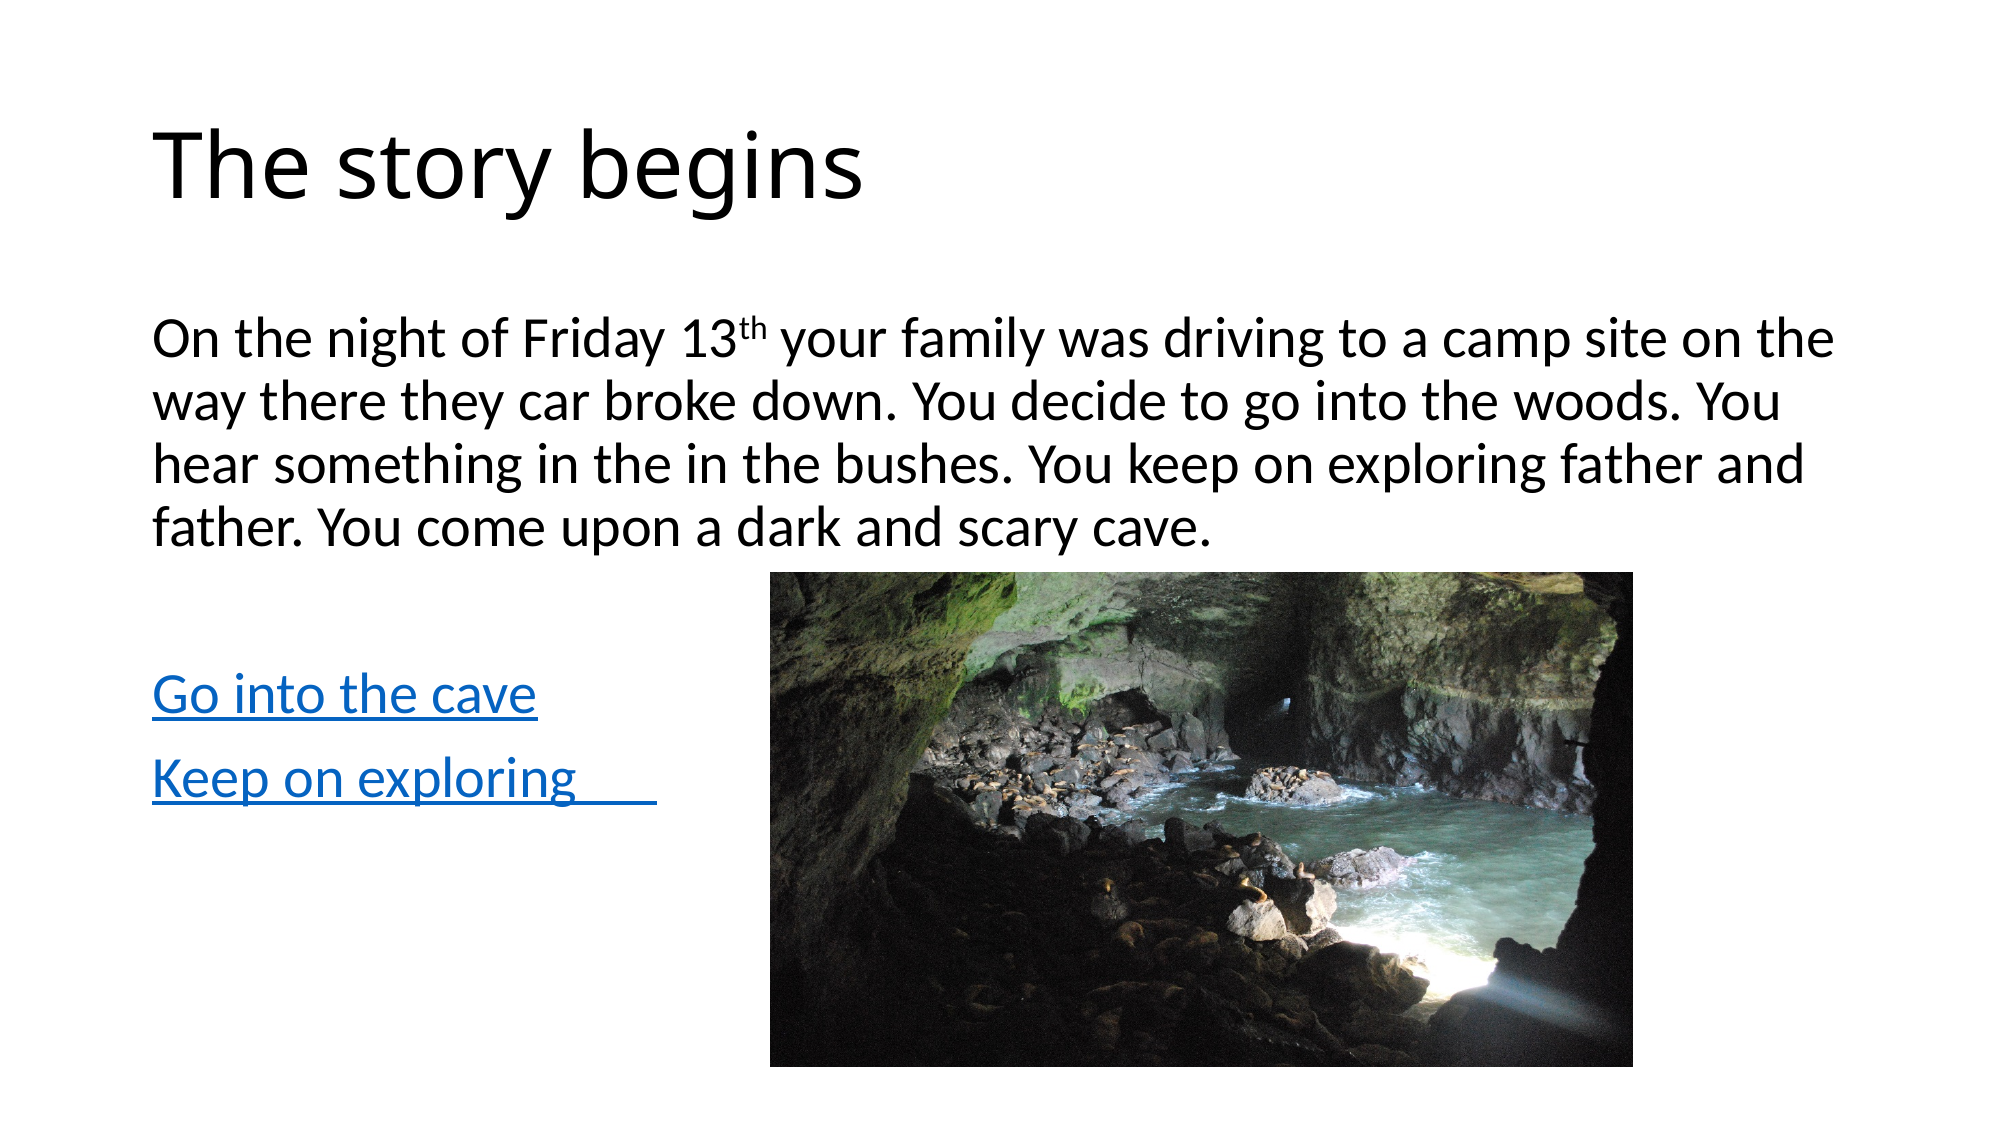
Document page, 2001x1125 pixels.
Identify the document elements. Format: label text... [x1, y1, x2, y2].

list On the night of Friday 13th your family was driving to a camp site on the way there they car broke down. You decide to go into the woods. You hear something in the in the bushes. You keep on exploring father and father. You come upon a dark and scary cave. Go into the cave Keep on exploring [137, 299, 1863, 1014]
title The story begins [137, 59, 1863, 278]
picture [770, 572, 1633, 1067]
